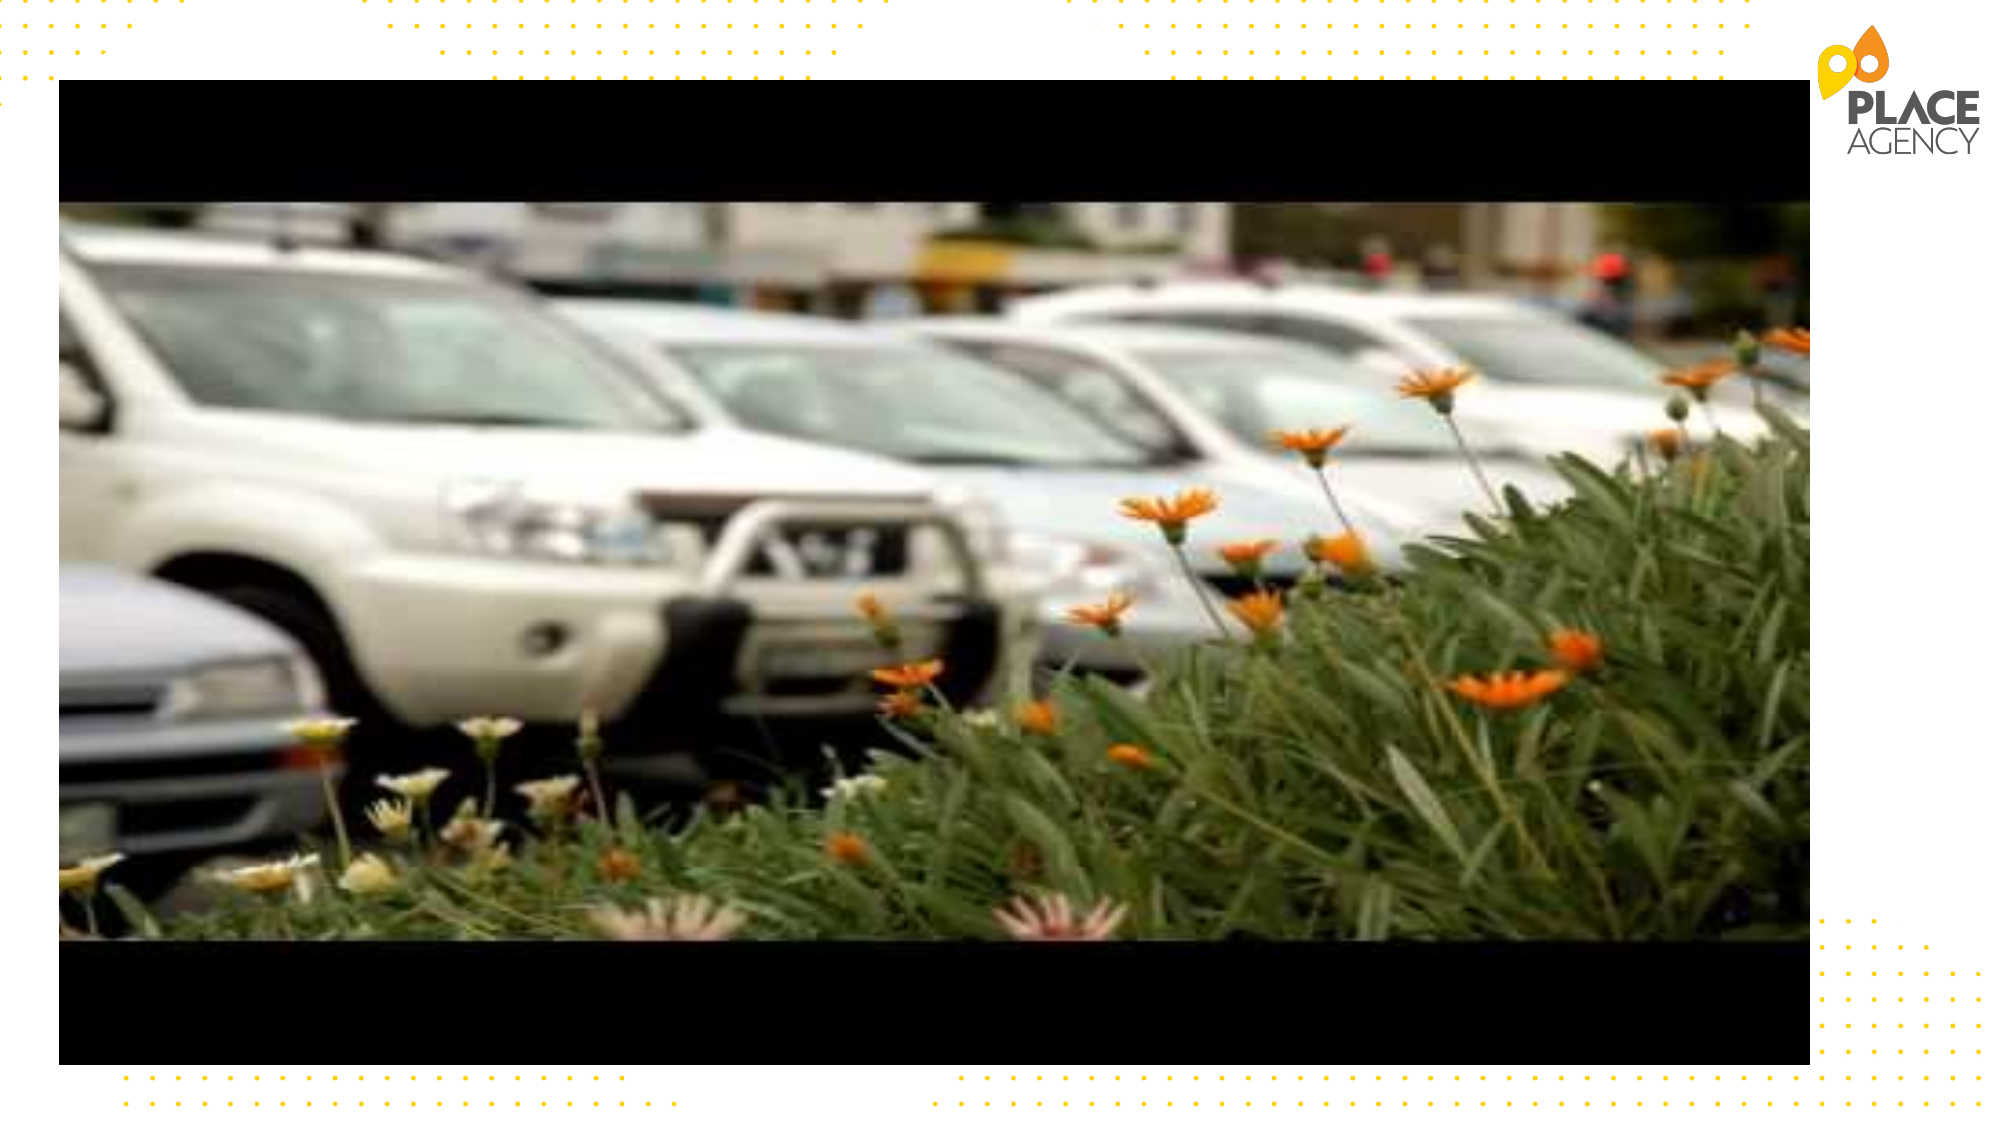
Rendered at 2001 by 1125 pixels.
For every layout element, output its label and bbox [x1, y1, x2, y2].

list [58, 79, 1811, 1066]
picture [0, 0, 2000, 1125]
